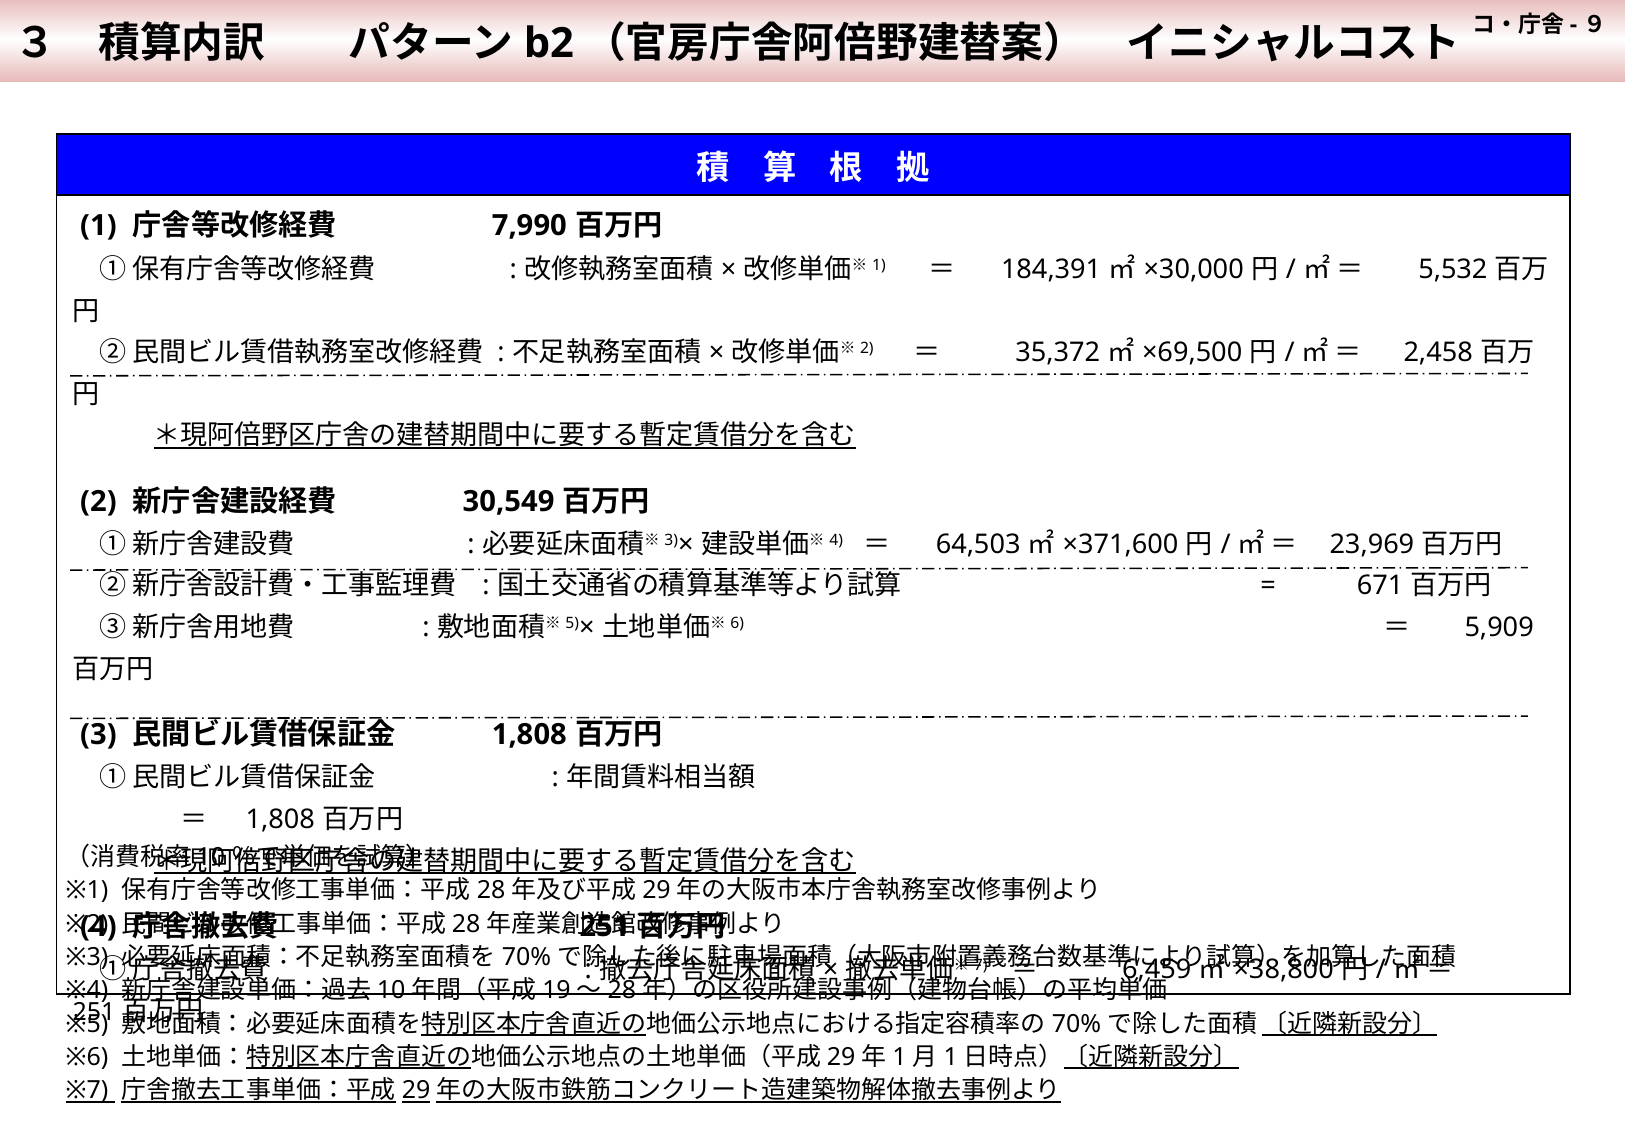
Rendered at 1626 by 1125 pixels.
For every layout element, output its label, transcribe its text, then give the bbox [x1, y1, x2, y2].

text_box コ・庁舎-９ [1449, 2, 1621, 45]
table_header 積 算 根 拠 [57, 135, 1569, 194]
text_box （消費税率10％で単価を試算） ※1) 保有庁舎等改修工事単価：平成28年及び平成29年の大阪市本庁舎執務室改修事例より ※2) 民間ビル改修工事単価：平成28年産業創造館改修事例より ※3) 必要延床面積：不足執務室面積を70%で除した後に駐車場面積（大阪市附置義務台数基準により試算）を加算した面積 ※4) 新庁舎建設単価：過去10年間（平成19～28年）の区役所建設事例（建物台帳）の平均単価 ※5) 敷地面積：必要延床面積を特別区本庁舎直近の地価公示地点における指定容積率の70%で除した面積 〔近隣新設分〕 ※6) 土地単価：特別区本庁舎直近の地価公示地点の土地単価（平成29年1月1日時点）〔近隣新設分〕 ※7) 庁舎撤去工事単価：平成29年の大阪市鉄筋コンクリート造建築物解体撤去事例より [50, 829, 1570, 1116]
text_box ３ 積算内訳 パターンb2（官房庁舎阿倍野建替案） イニシャルコスト [0, 0, 1625, 84]
table_cell (1) 庁舎等改修経費 7,990百万円 ① 保有庁舎等改修経費 :改修執務室面積×改修単価※1) ＝ 184,391㎡×30,000円/㎡ ＝ 5,532百万円 ② 民間ビル賃借執務室改修経費 :不足執務室面積×改修単価※2) ＝ 35,372㎡×69,500円/㎡ ＝ 2,458百万円 ＊現阿倍野区庁舎の建替期間中に要する暫定賃借分を含む (2) 新庁舎建設経費 30,549百万円 ① 新庁舎建設費 :必要延床面積※3)×建設単価※4) ＝ 64,503㎡×371,600円/㎡ ＝ 23,969百万円 ② 新庁舎設計費・工事監理費 :国土交通省の積算基準等より試算 = 671百万円 ③ 新庁舎用地費 :敷地面積※5)×土地単価※6) ＝ 5,909百万円 (3) 民間ビル賃借保証金 1,808百万円 ① 民間ビル賃借保証金 :年間賃料相当額 ＝ 1,808百万円 ＊現阿倍野区庁舎の建替期間中に要する暫定賃借分を含む (4) 庁舎撤去費 251百万円 ① 庁舎撤去費 :撤去庁舎延床面積×撤去単価※7) ＝ 6,459㎡×38,800円/㎡ ＝ 251百万円 [57, 196, 1569, 829]
